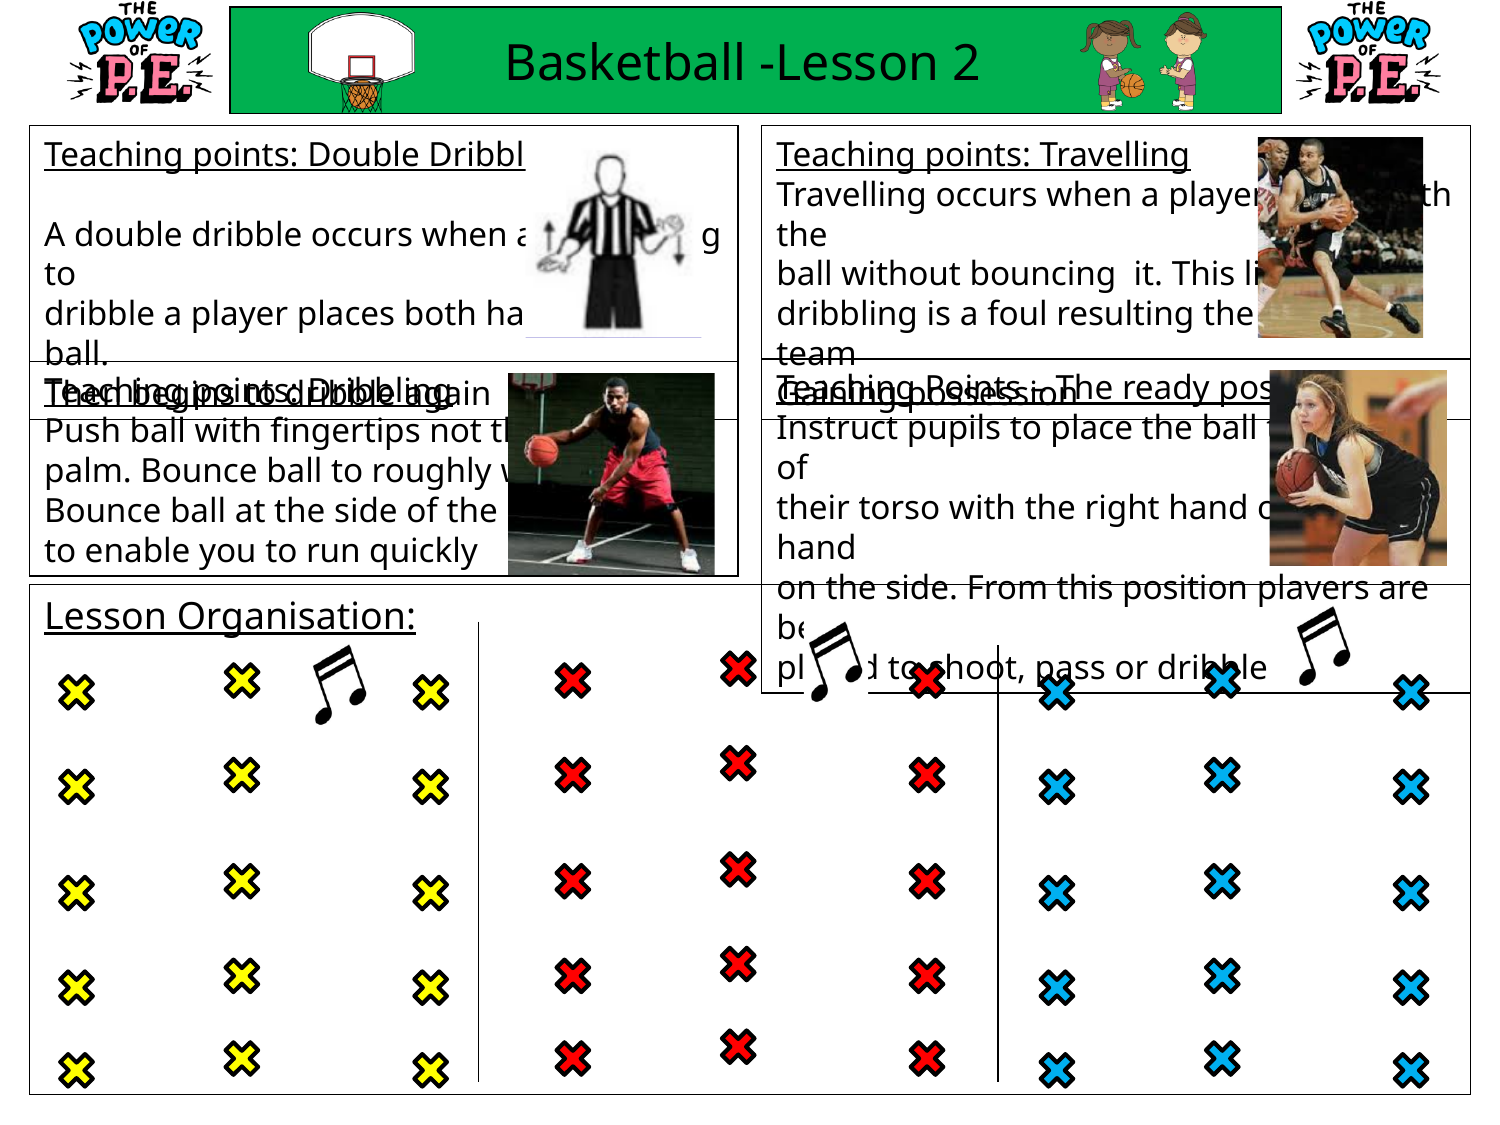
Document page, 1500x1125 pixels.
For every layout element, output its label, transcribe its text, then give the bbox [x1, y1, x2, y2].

text_box [223, 1040, 261, 1077]
picture [307, 639, 373, 729]
text_box Basketball -Lesson 2 [235, 6, 1276, 114]
text_box [719, 851, 757, 888]
text_box [1038, 1052, 1076, 1089]
text_box [554, 1040, 592, 1077]
text_box [908, 862, 946, 900]
text_box [1204, 662, 1241, 699]
text_box [412, 768, 450, 806]
text_box [58, 874, 95, 912]
text_box [58, 674, 95, 711]
text_box [223, 662, 261, 699]
text_box [223, 957, 261, 995]
text_box [908, 1040, 946, 1077]
text_box [1038, 969, 1076, 1006]
text_box [58, 1052, 95, 1089]
text_box [554, 756, 592, 794]
text_box [412, 874, 450, 912]
picture [525, 138, 702, 339]
text_box [1392, 969, 1430, 1006]
text_box [1038, 874, 1076, 912]
text_box [223, 862, 261, 900]
text_box Teaching points: Dribbling Push ball with fingertips not the palm. Bounce ball to roughly waist height, Bounce ball at the side of the body to enable you to run quickly [29, 361, 739, 576]
text_box [1203, 862, 1241, 900]
picture [52, 0, 231, 113]
text_box [223, 756, 261, 794]
text_box [719, 945, 757, 983]
picture [1269, 370, 1448, 566]
text_box [908, 957, 946, 995]
text_box Teaching Points – The ready position Instruct pupils to place the ball to the right of their torso with the right hand on top, left hand on the side. From this position players are best placed to shoot, pass or dribble [761, 359, 1471, 584]
text_box [1392, 1052, 1430, 1089]
picture [1080, 12, 1207, 111]
text_box [1392, 674, 1430, 711]
text_box [1203, 957, 1241, 995]
text_box [1203, 756, 1241, 794]
picture [803, 615, 869, 705]
text_box [720, 650, 757, 688]
text_box [908, 662, 946, 699]
text_box Teaching points: Double Dribble A double dribble occurs when after starting to dribble a player places both hands on the ball. Then begins to dribble again [29, 125, 739, 361]
text_box [412, 969, 450, 1006]
picture [308, 12, 415, 114]
text_box [554, 862, 592, 900]
text_box [58, 768, 95, 806]
text_box [58, 969, 95, 1006]
picture [1281, 0, 1460, 113]
text_box Teaching points: Travelling Travelling occurs when a player moves with the ball without bouncing it. This like double dribbling is a foul resulting the opposing team Gaining possession [761, 125, 1471, 359]
text_box [1392, 874, 1430, 912]
picture [1291, 600, 1357, 690]
picture [507, 373, 715, 575]
text_box [719, 1028, 757, 1066]
text_box [1038, 768, 1076, 806]
text_box [908, 756, 946, 794]
text_box [554, 662, 592, 699]
text_box [1203, 1040, 1241, 1077]
text_box [1392, 768, 1430, 806]
text_box [1038, 674, 1076, 711]
text_box [412, 674, 450, 711]
text_box [719, 744, 757, 782]
picture [1257, 136, 1424, 339]
text_box [412, 1052, 450, 1089]
text_box [554, 957, 592, 995]
text_box Lesson Organisation: [29, 584, 1471, 1095]
